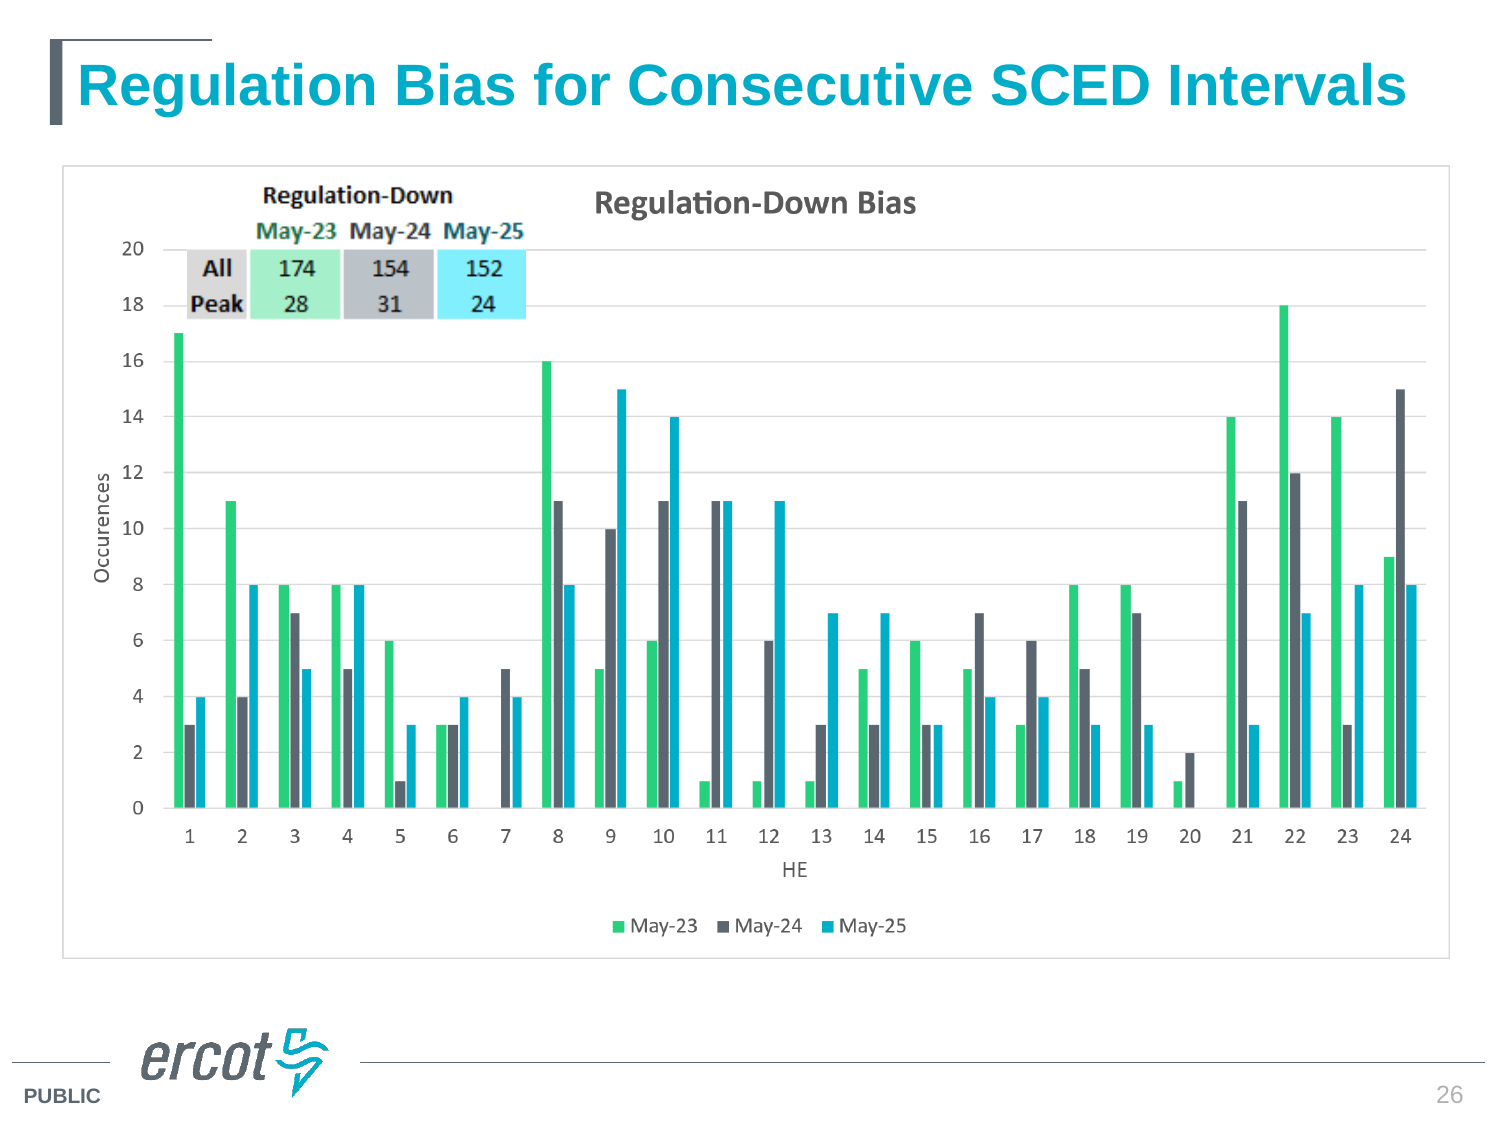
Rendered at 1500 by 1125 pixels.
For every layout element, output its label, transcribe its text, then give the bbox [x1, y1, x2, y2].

title Regulation Bias for Consecutive SCED Intervals [62, 39, 1450, 125]
picture [62, 165, 1451, 960]
slide_number 26 [1412, 1076, 1488, 1112]
picture [137, 1024, 332, 1100]
